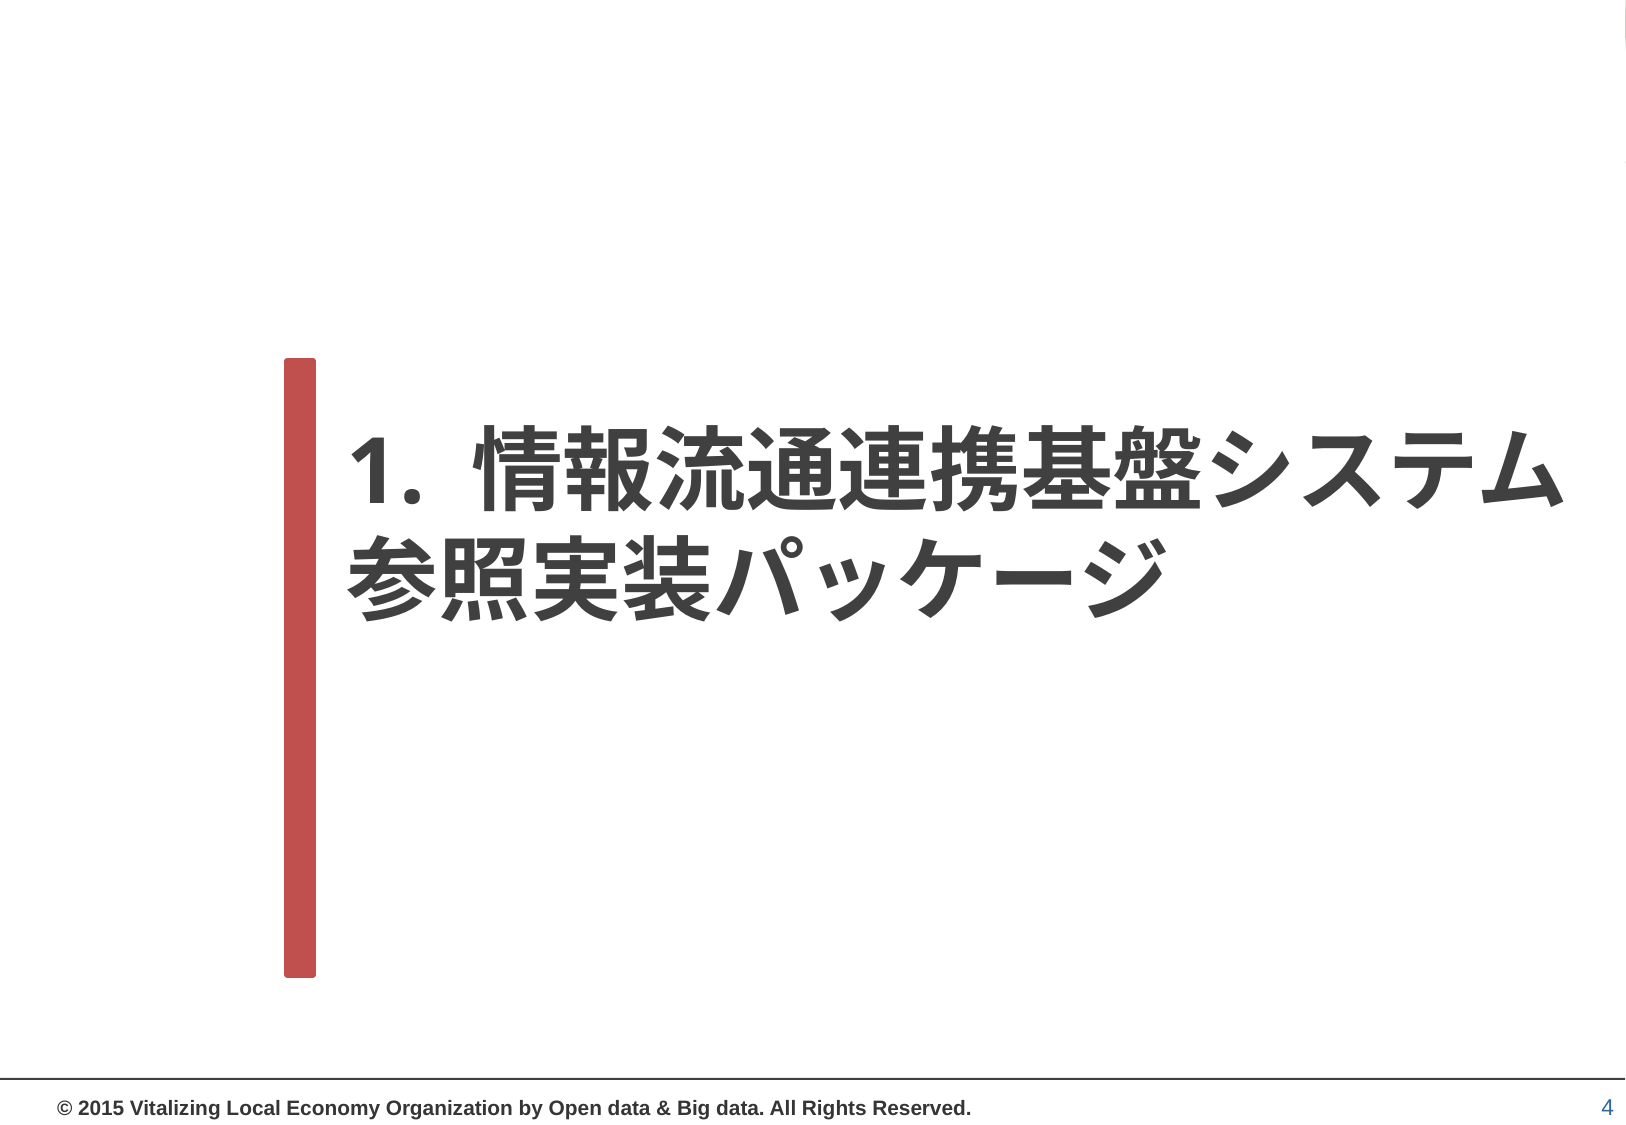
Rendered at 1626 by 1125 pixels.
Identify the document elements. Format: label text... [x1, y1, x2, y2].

title 1. 情報流通連携基盤システム 参照実装パッケージ [346, 364, 1593, 680]
slide_number 4 [1557, 1082, 1625, 1125]
